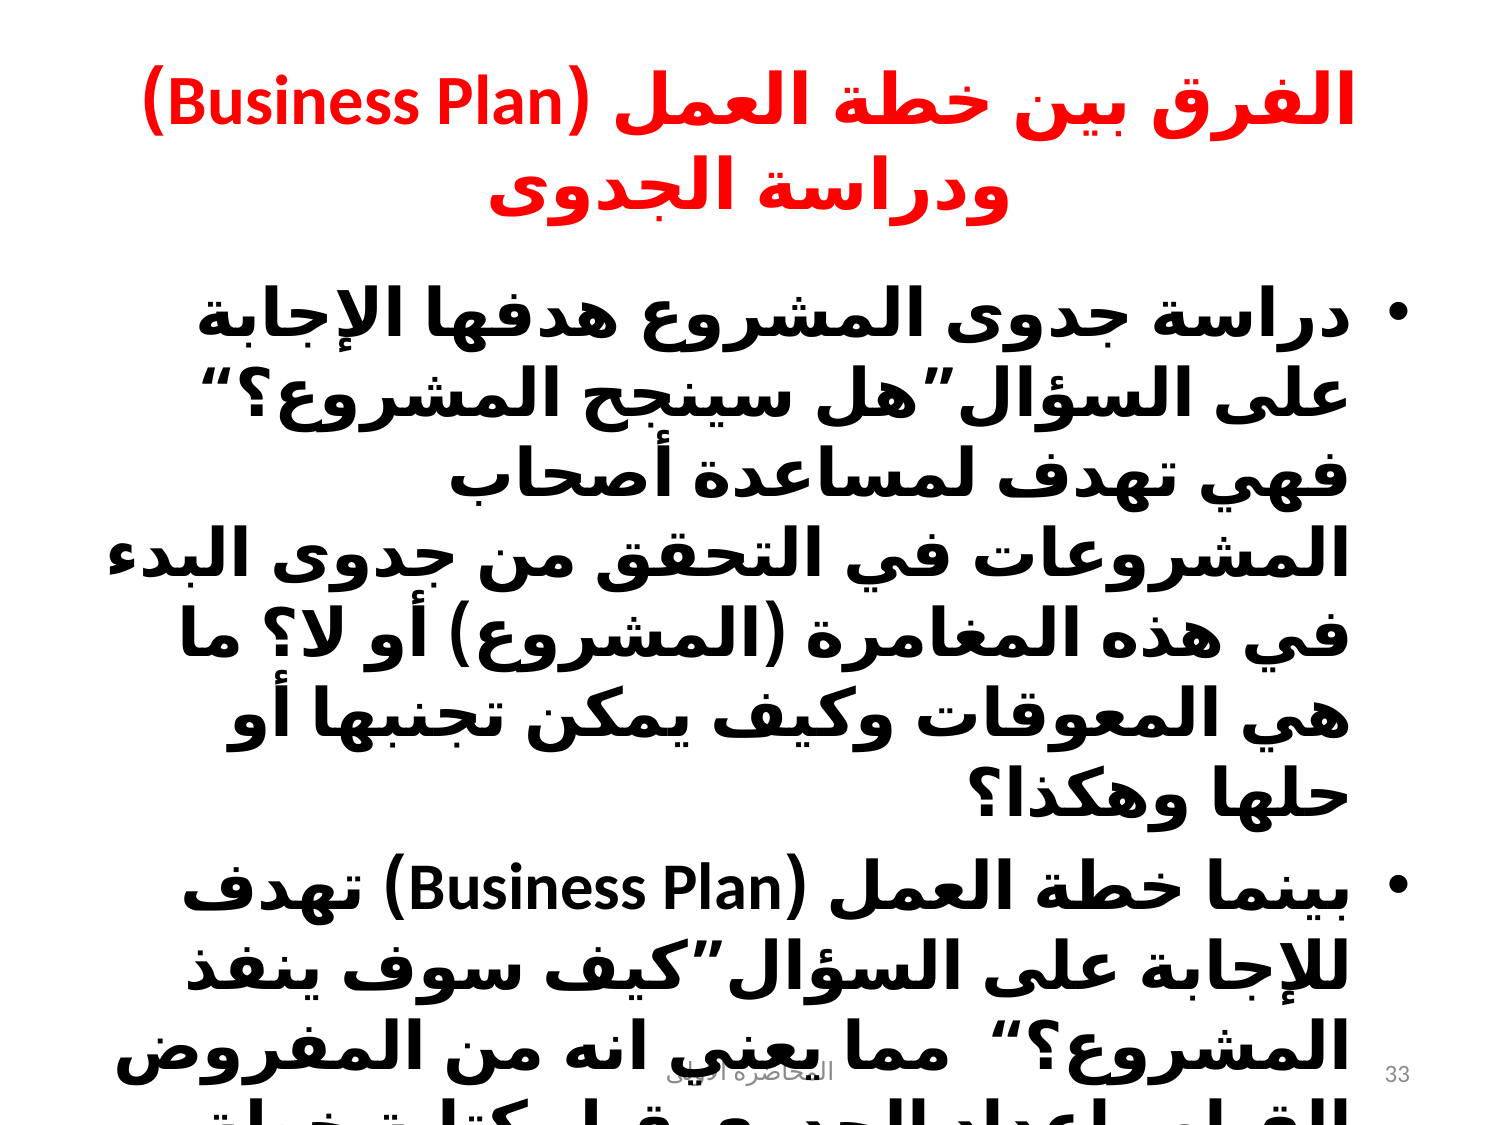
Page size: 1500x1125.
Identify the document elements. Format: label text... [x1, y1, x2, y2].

title الفرق بين خطة العمل (Business Plan) ودراسة الجدوى [75, 45, 1425, 233]
slide_number 33 [1074, 1042, 1425, 1103]
list دراسة جدوى المشروع هدفها الإجابة على السؤال”هل سينجح المشروع؟“ فهي تهدف لمساعدة أصحاب المشروعات في التحقق من جدوى البدء في هذه المغامرة (المشروع) أو لا؟ ما هي المعوقات وكيف يمكن تجنبها أو حلها وهكذا؟ بينما خطة العمل (Business Plan) تهدف للإجابة على السؤال”كيف سوف ينفذ المشروع؟“ مما يعني انه من المفروض القيام بإعداد الجدوى قبل كتابة خطة العمل. [75, 262, 1425, 1005]
footer المحاضرة الأولى [512, 1042, 988, 1103]
